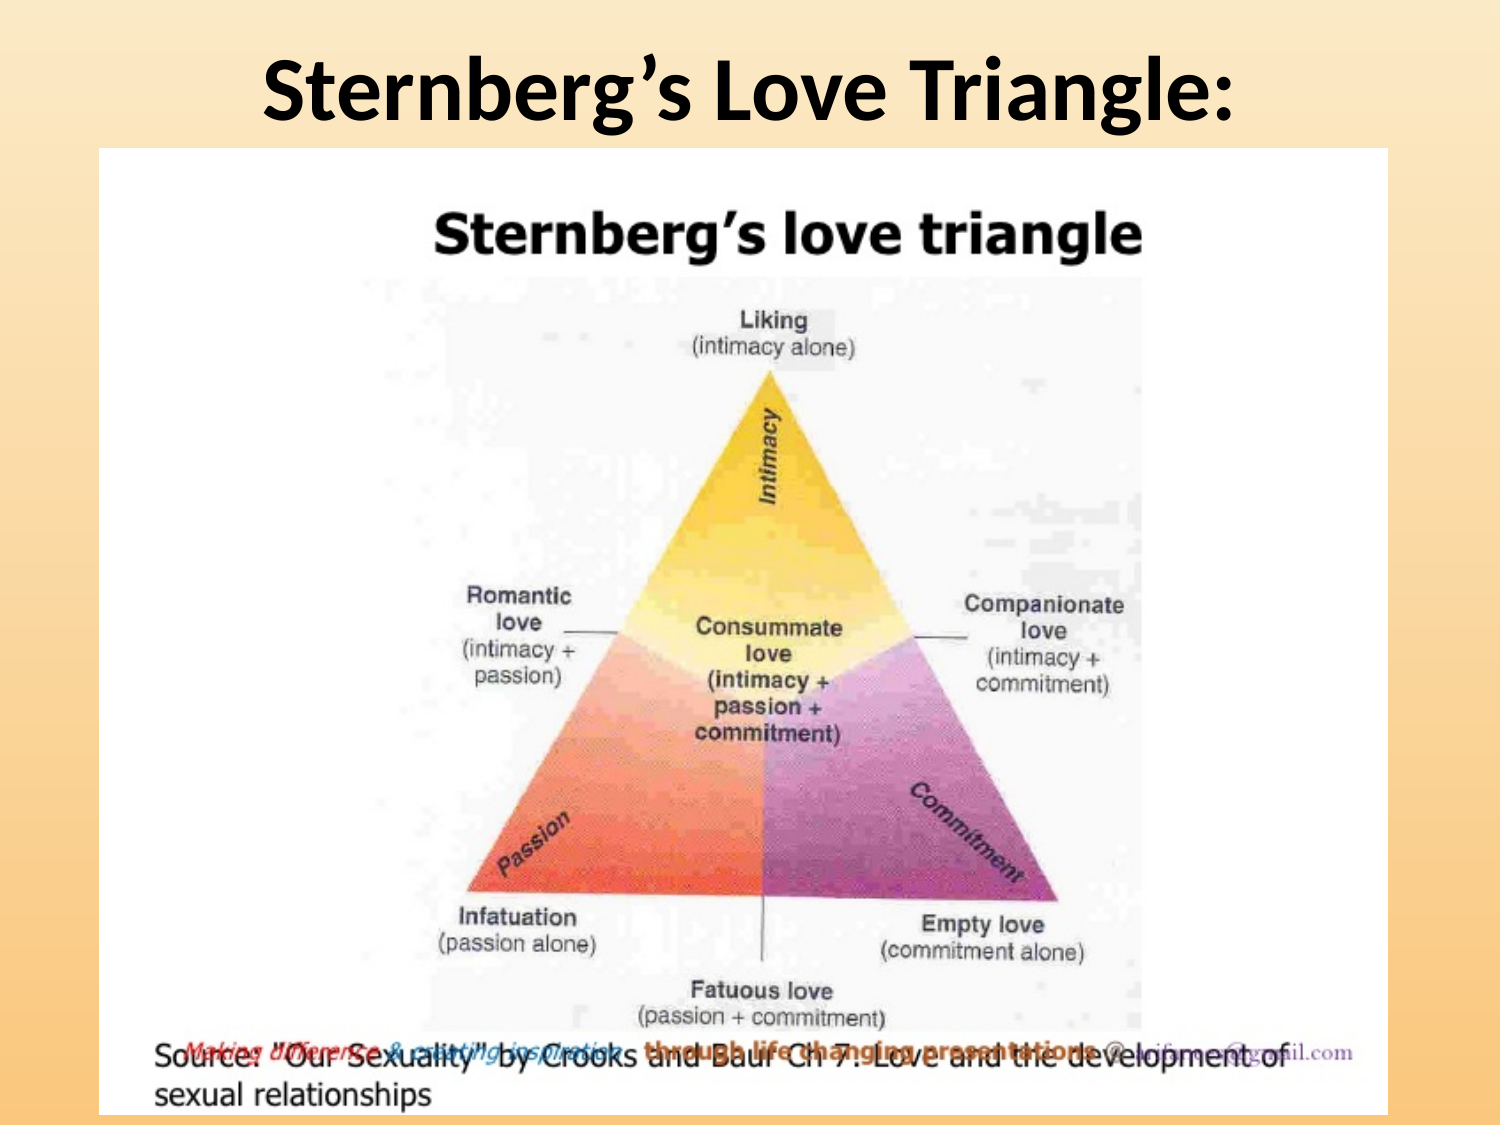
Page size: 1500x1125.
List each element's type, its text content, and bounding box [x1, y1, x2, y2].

picture [99, 148, 1388, 1115]
title Sternberg’s Love Triangle: [74, 44, 1426, 233]
